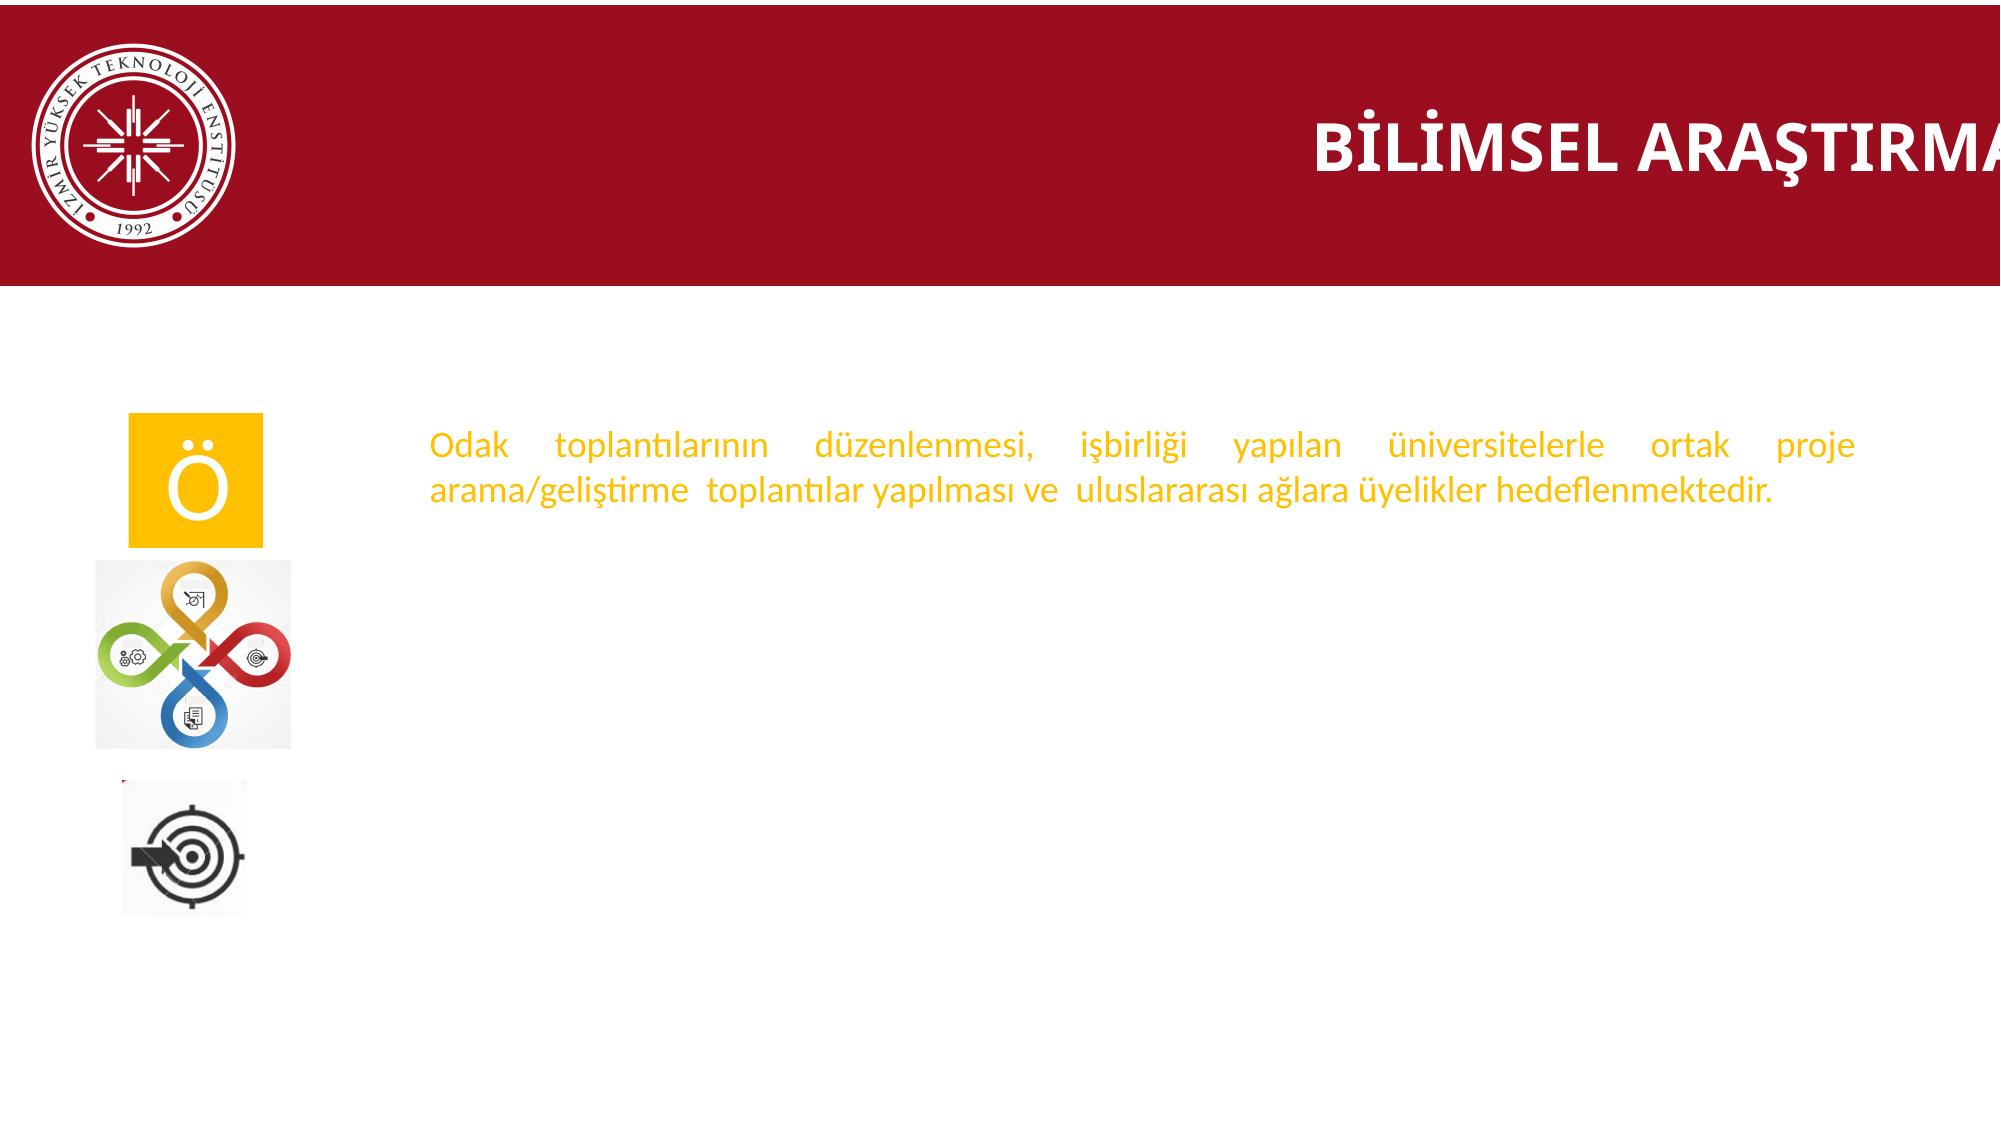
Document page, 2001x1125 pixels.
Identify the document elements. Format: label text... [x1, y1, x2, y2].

text_box [0, 5, 2000, 286]
picture [122, 780, 247, 917]
text_box Ö [128, 413, 264, 548]
picture [15, 27, 252, 264]
text_box BİLİMSEL ARAŞTIRMA [1296, 97, 2000, 193]
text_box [95, 559, 291, 749]
text_box Odak toplantılarının düzenlenmesi, işbirliği yapılan üniversitelerle ortak proje arama/geliştirme toplantılar yapılması ve uluslararası ağlara üyelikler hedeflenmektedir. [414, 413, 1872, 698]
